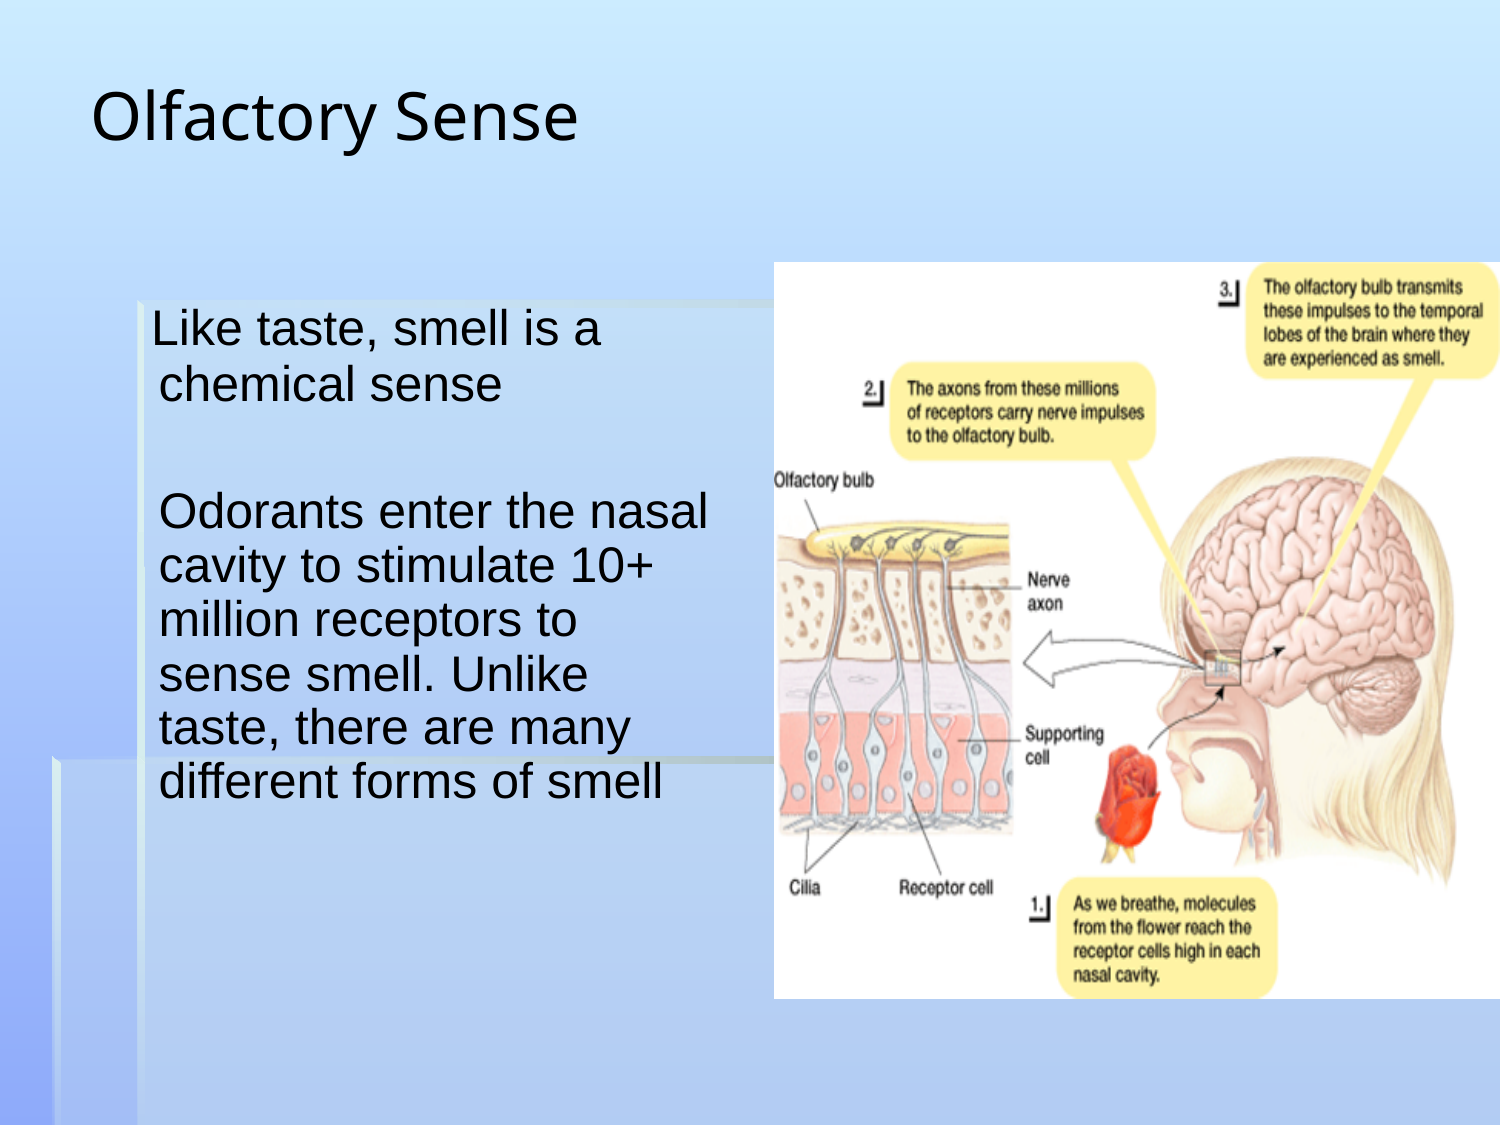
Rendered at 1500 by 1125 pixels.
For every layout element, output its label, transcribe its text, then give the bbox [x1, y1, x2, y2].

title Olfactory Sense [74, 39, 1451, 188]
picture [774, 262, 1500, 1000]
list Like taste, smell is a chemical sense Odorants enter the nasal cavity to stimulate 10+ million receptors to sense smell. Unlike taste, there are many different forms of smell [87, 287, 738, 925]
